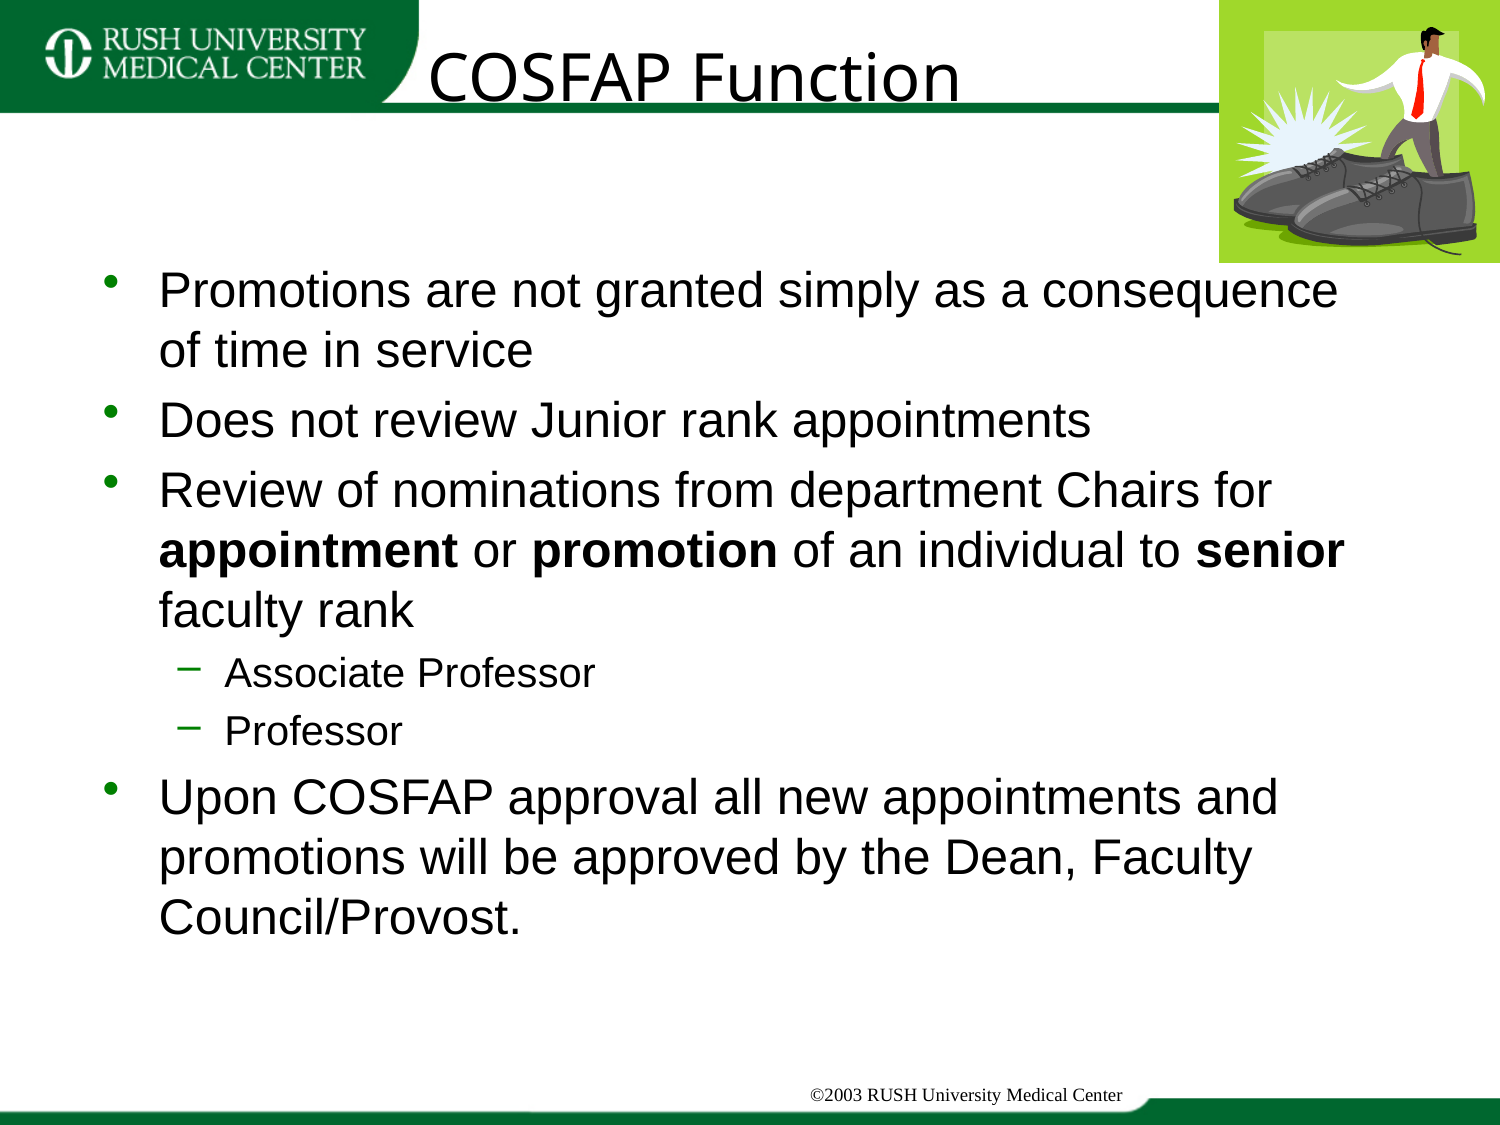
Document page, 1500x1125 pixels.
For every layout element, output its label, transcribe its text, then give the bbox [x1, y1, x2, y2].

list Promotions are not granted simply as a consequence of time in service Does not review Junior rank appointments Review of nominations from department Chairs for appointment or promotion of an individual to senior faculty rank Associate Professor Professor Upon COSFAP approval all new appointments and promotions will be approved by the Dean, Faculty Council/Provost. [87, 249, 1363, 1063]
picture [0, 0, 1500, 1125]
footer ©2003 RUSH University Medical Center [662, 1074, 1138, 1125]
title COSFAP Function [412, 12, 1194, 138]
